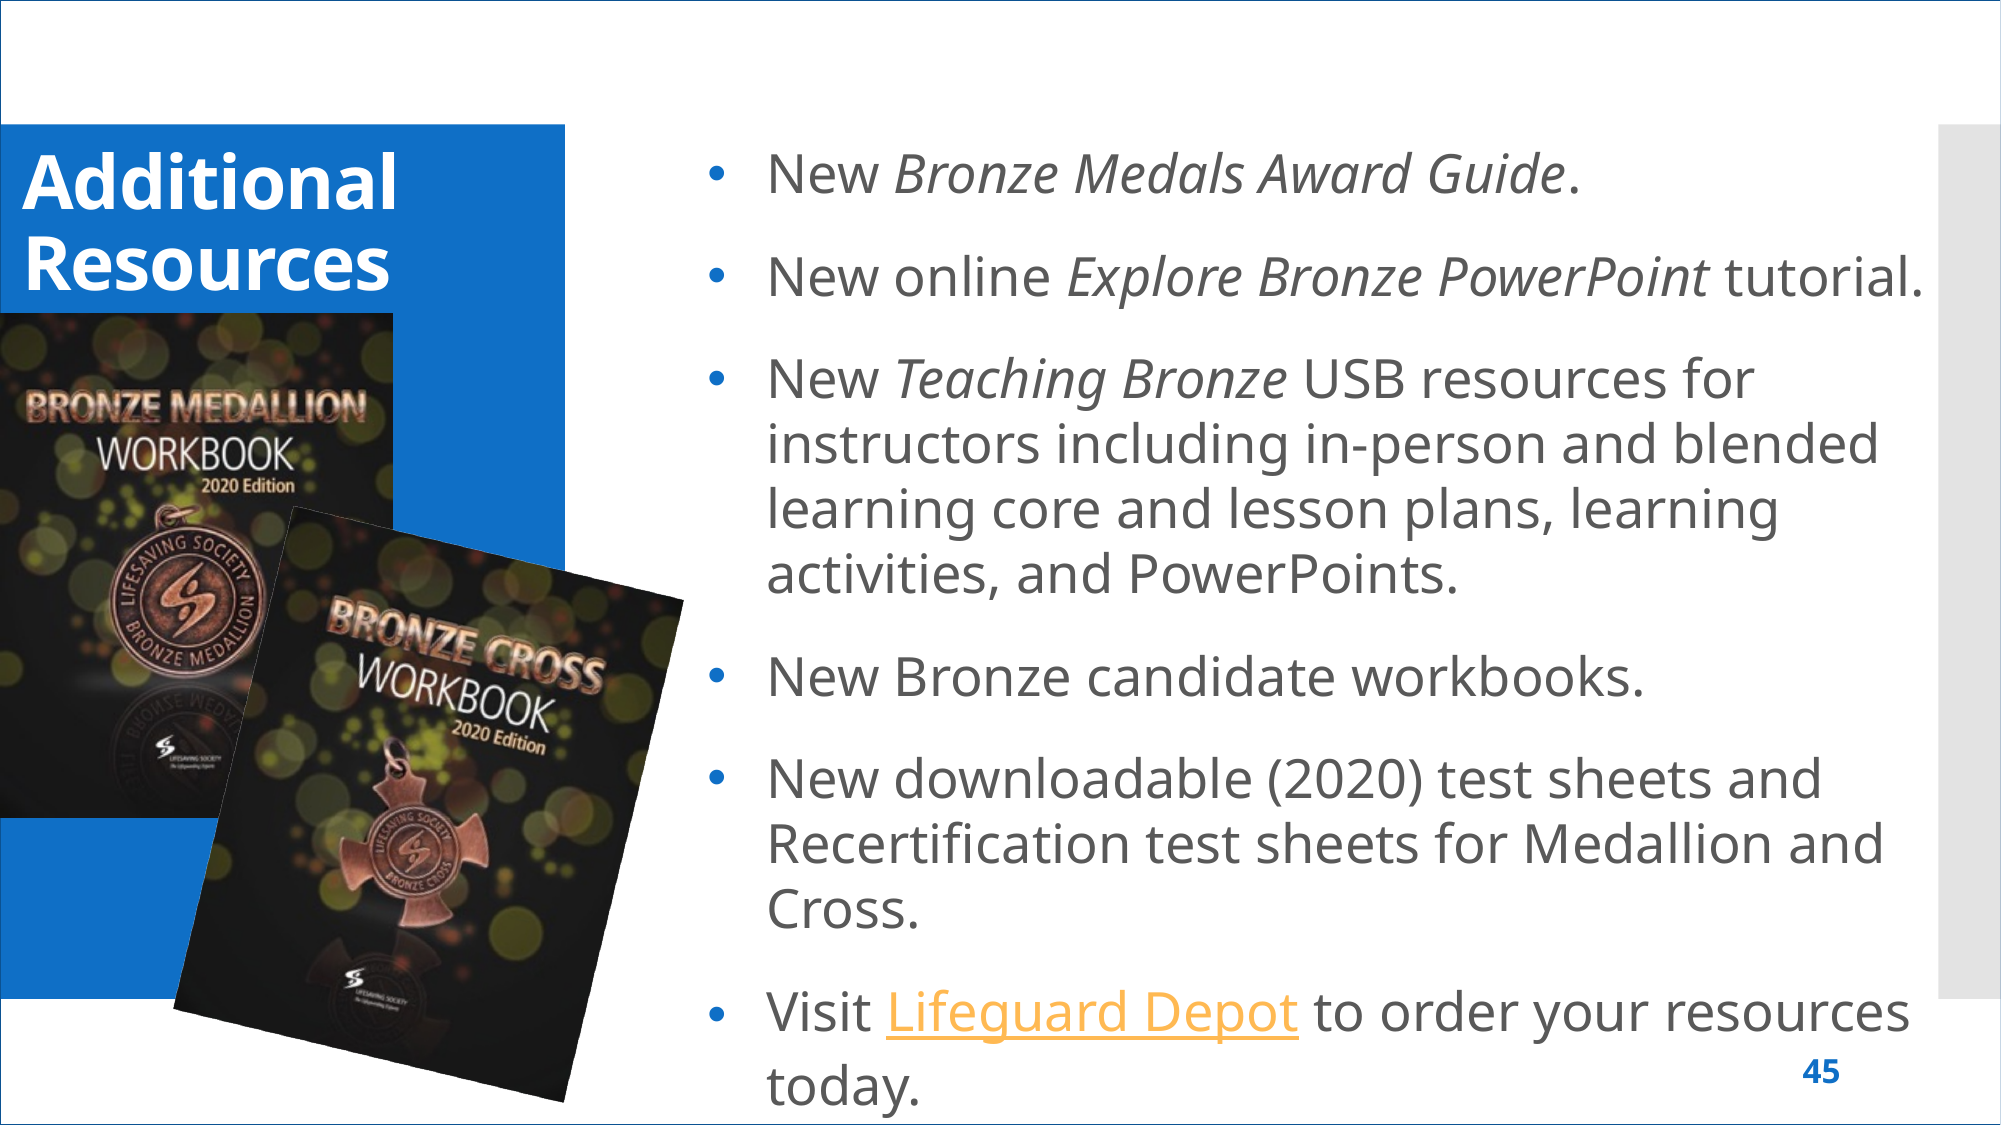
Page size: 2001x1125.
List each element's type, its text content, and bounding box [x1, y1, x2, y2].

picture [0, 312, 683, 1102]
slide_number 45 [1604, 1042, 1856, 1103]
title Additional Resources [7, 134, 564, 317]
list New Bronze Medals Award Guide. New online Explore Bronze PowerPoint tutorial. New Teaching Bronze USB resources for instructors including in-person and blended learning core and lesson plans, learning activities, and PowerPoints. New Bronze candidate workbooks. New downloadable (2020) test sheets and Recertification test sheets for Medallion and Cross. Visit Lifeguard Depot to order your resources today. [662, 132, 1944, 1024]
